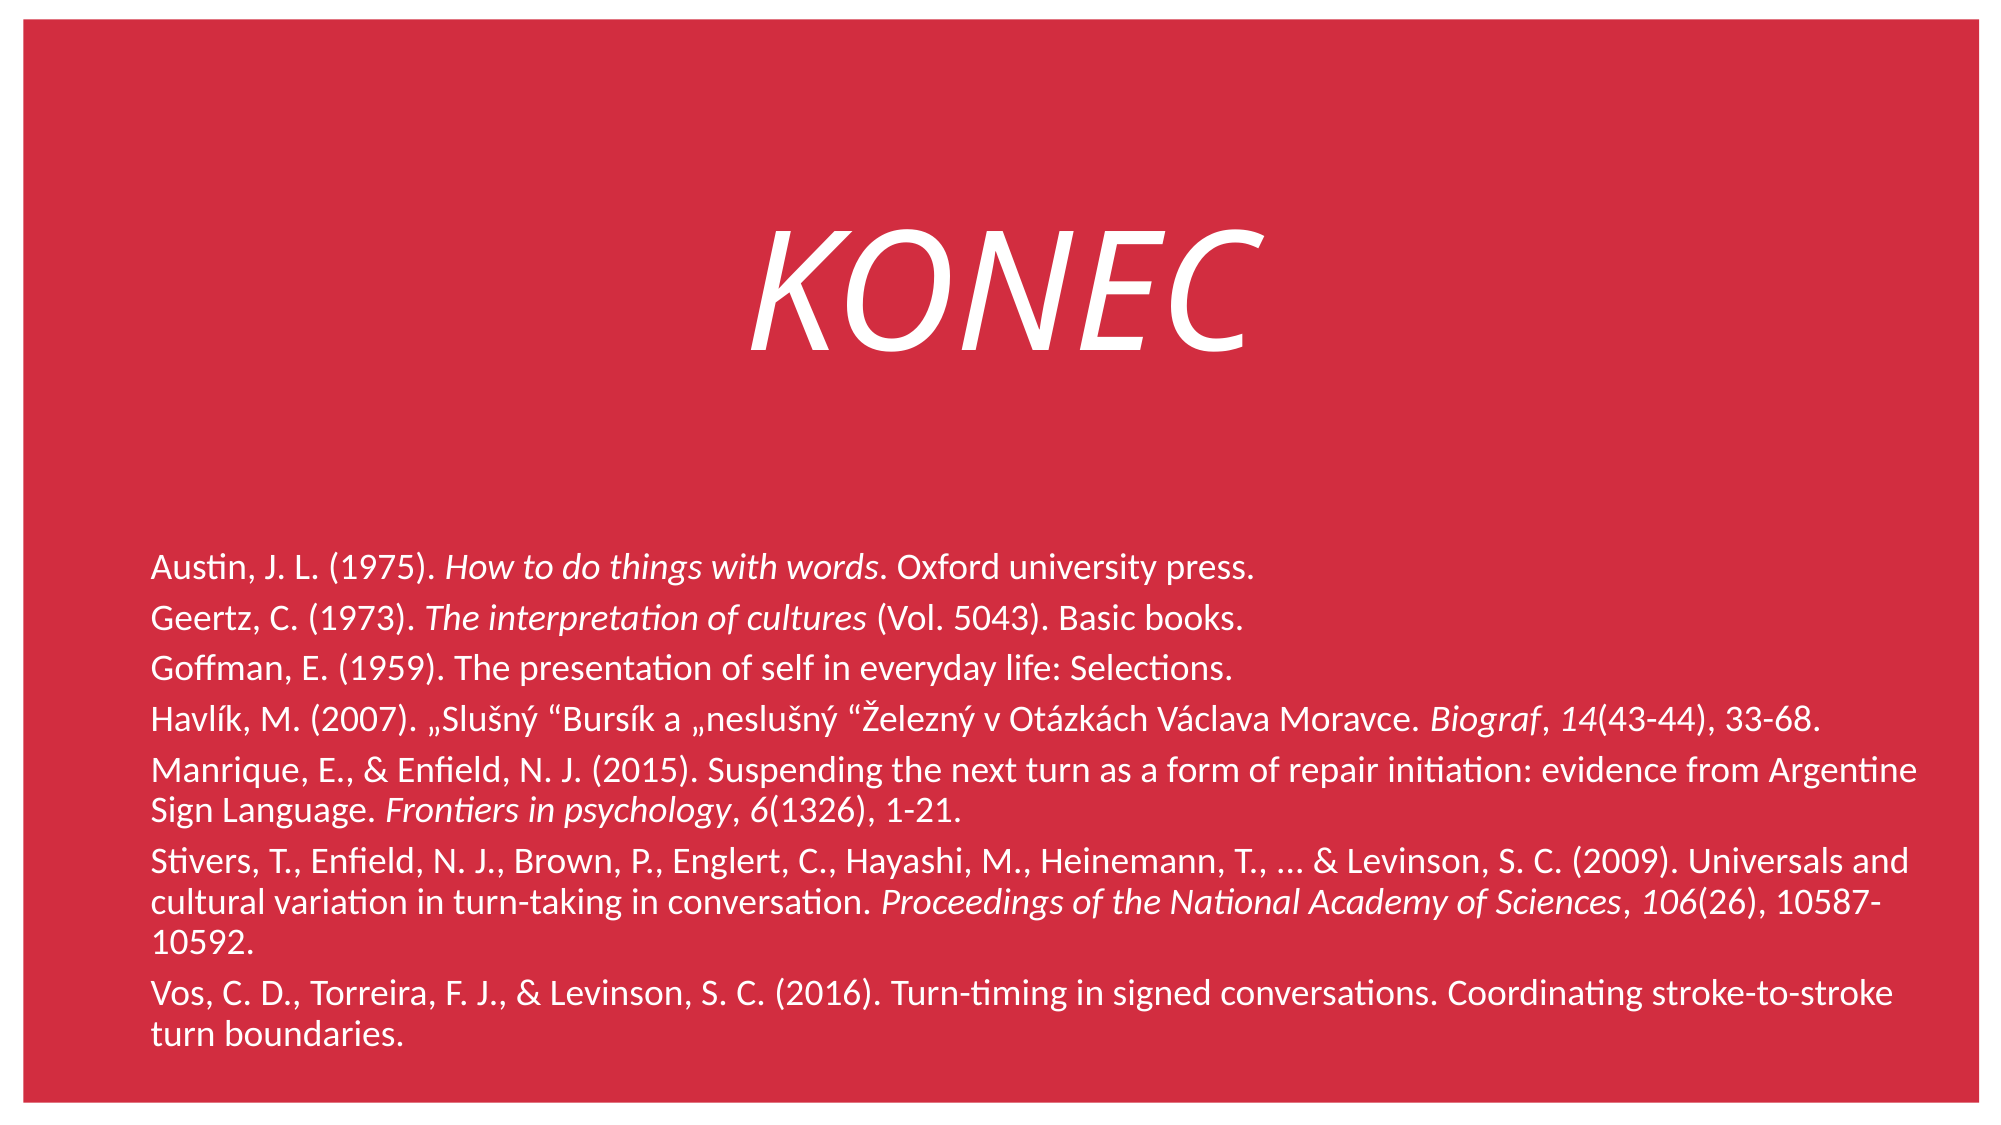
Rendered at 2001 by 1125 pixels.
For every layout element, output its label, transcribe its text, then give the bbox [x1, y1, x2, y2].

list KONEC Austin, J. L. (1975). How to do things with words. Oxford university press. Geertz, C. (1973). The interpretation of cultures (Vol. 5043). Basic books. Goffman, E. (1959). The presentation of self in everyday life: Selections. Havlík, M. (2007). „Slušný “Bursík a „neslušný “Železný v Otázkách Václava Moravce. Biograf, 14(43-44), 33-68. Manrique, E., & Enfield, N. J. (2015). Suspending the next turn as a form of repair initiation: evidence from Argentine Sign Language. Frontiers in psychology, 6(1326), 1-21. Stivers, T., Enfield, N. J., Brown, P., Englert, C., Hayashi, M., Heinemann, T., ... & Levinson, S. C. (2009). Universals and cultural variation in turn-taking in conversation. Proceedings of the National Academy of Sciences, 106(26), 10587-10592. Vos, C. D., Torreira, F. J., & Levinson, S. C. (2016). Turn-timing in signed conversations. Coordinating stroke-to-stroke turn boundaries. [23, 19, 1980, 1103]
